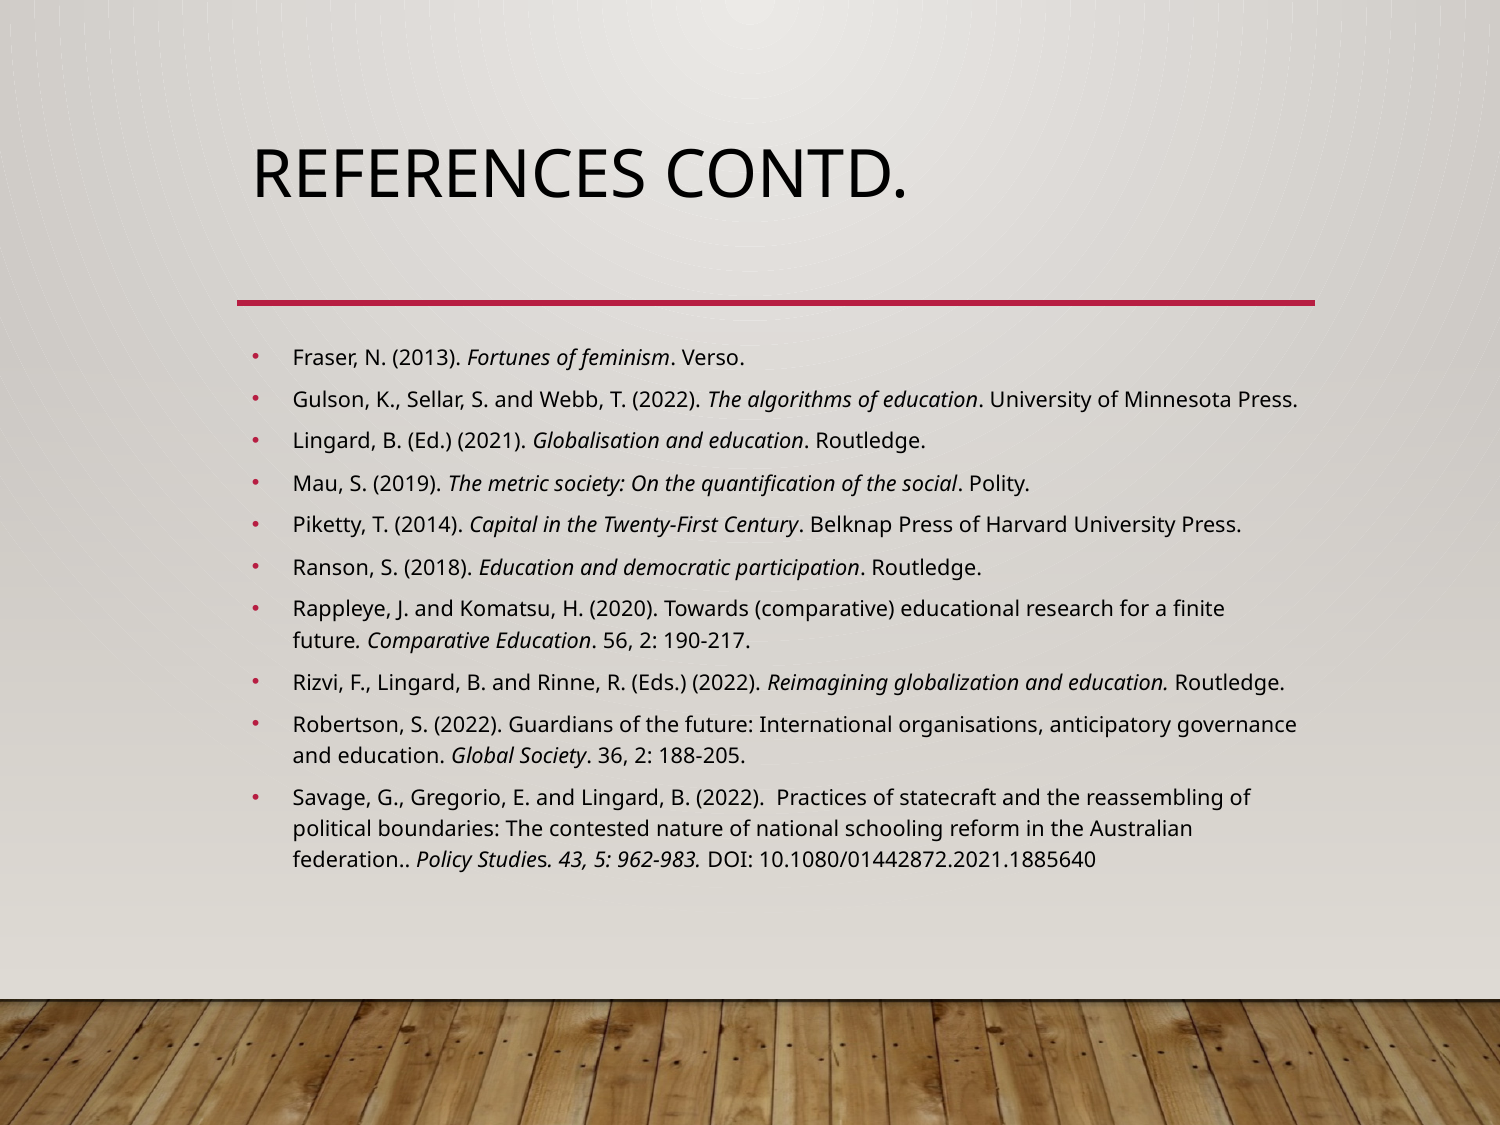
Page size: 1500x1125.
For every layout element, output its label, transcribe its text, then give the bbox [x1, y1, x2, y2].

title References contd. [236, 131, 1315, 305]
list Fraser, N. (2013). Fortunes of feminism. Verso. Gulson, K., Sellar, S. and Webb, T. (2022). The algorithms of education. University of Minnesota Press. Lingard, B. (Ed.) (2021). Globalisation and education. Routledge. Mau, S. (2019). The metric society: On the quantification of the social. Polity. Piketty, T. (2014). Capital in the Twenty-First Century. Belknap Press of Harvard University Press. Ranson, S. (2018). Education and democratic participation. Routledge. Rappleye, J. and Komatsu, H. (2020). Towards (comparative) educational research for a finite future. Comparative Education. 56, 2: 190-217. Rizvi, F., Lingard, B. and Rinne, R. (Eds.) (2022). Reimagining globalization and education. Routledge. Robertson, S. (2022). Guardians of the future: International organisations, anticipatory governance and education. Global Society. 36, 2: 188-205. Savage, G., Gregorio, E. and Lingard, B. (2022). Practices of statecraft and the reassembling of political boundaries: The contested nature of national schooling reform in the Australian federation.. Policy Studies. 43, 5: 962-983. DOI: 10.1080/01442872.2021.1885640 [236, 330, 1315, 897]
picture [0, 999, 1500, 1125]
